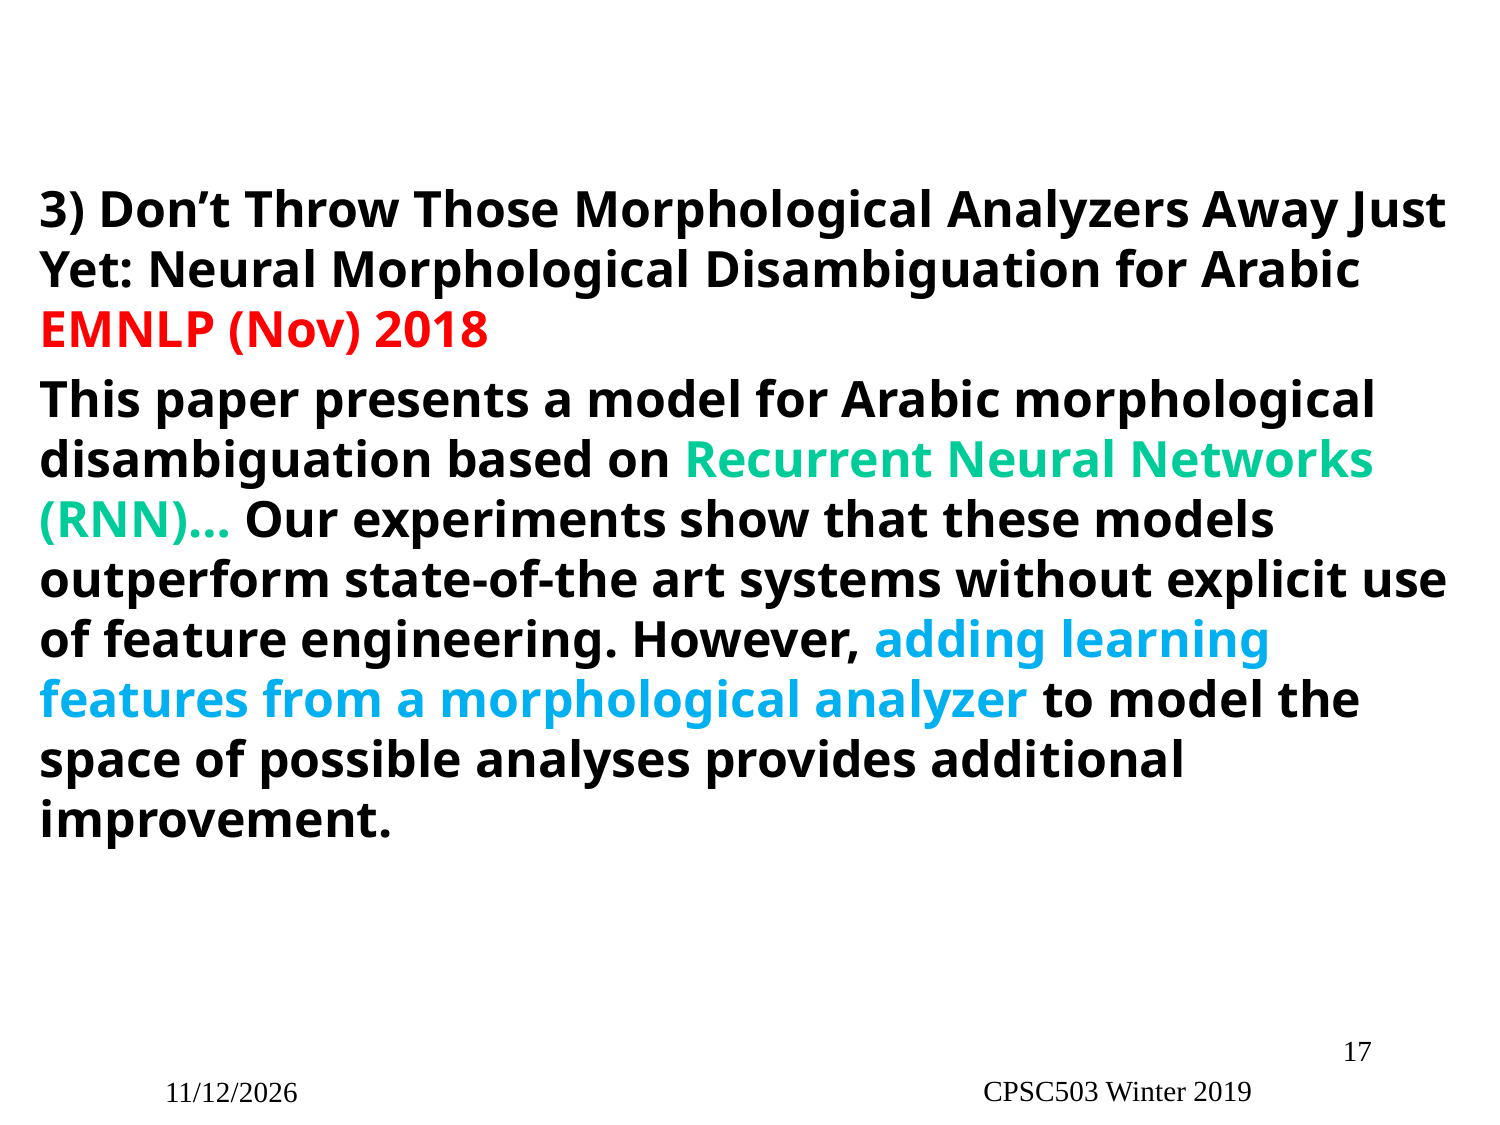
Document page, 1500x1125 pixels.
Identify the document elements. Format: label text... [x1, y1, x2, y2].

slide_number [149, 1065, 463, 1125]
footer CPSC503 Winter 2019 [880, 1064, 1356, 1125]
list 3) Don’t Throw Those Morphological Analyzers Away Just Yet: Neural Morphological Disambiguation for Arabic EMNLP (Nov) 2018 This paper presents a model for Arabic morphological disambiguation based on Recurrent Neural Networks (RNN)… Our experiments show that these models outperform state-of-the art systems without explicit use of feature engineering. However, adding learning features from a morphological analyzer to model the space of possible analyses provides additional improvement. [24, 99, 1469, 901]
slide_number 17 [1074, 1024, 1388, 1101]
